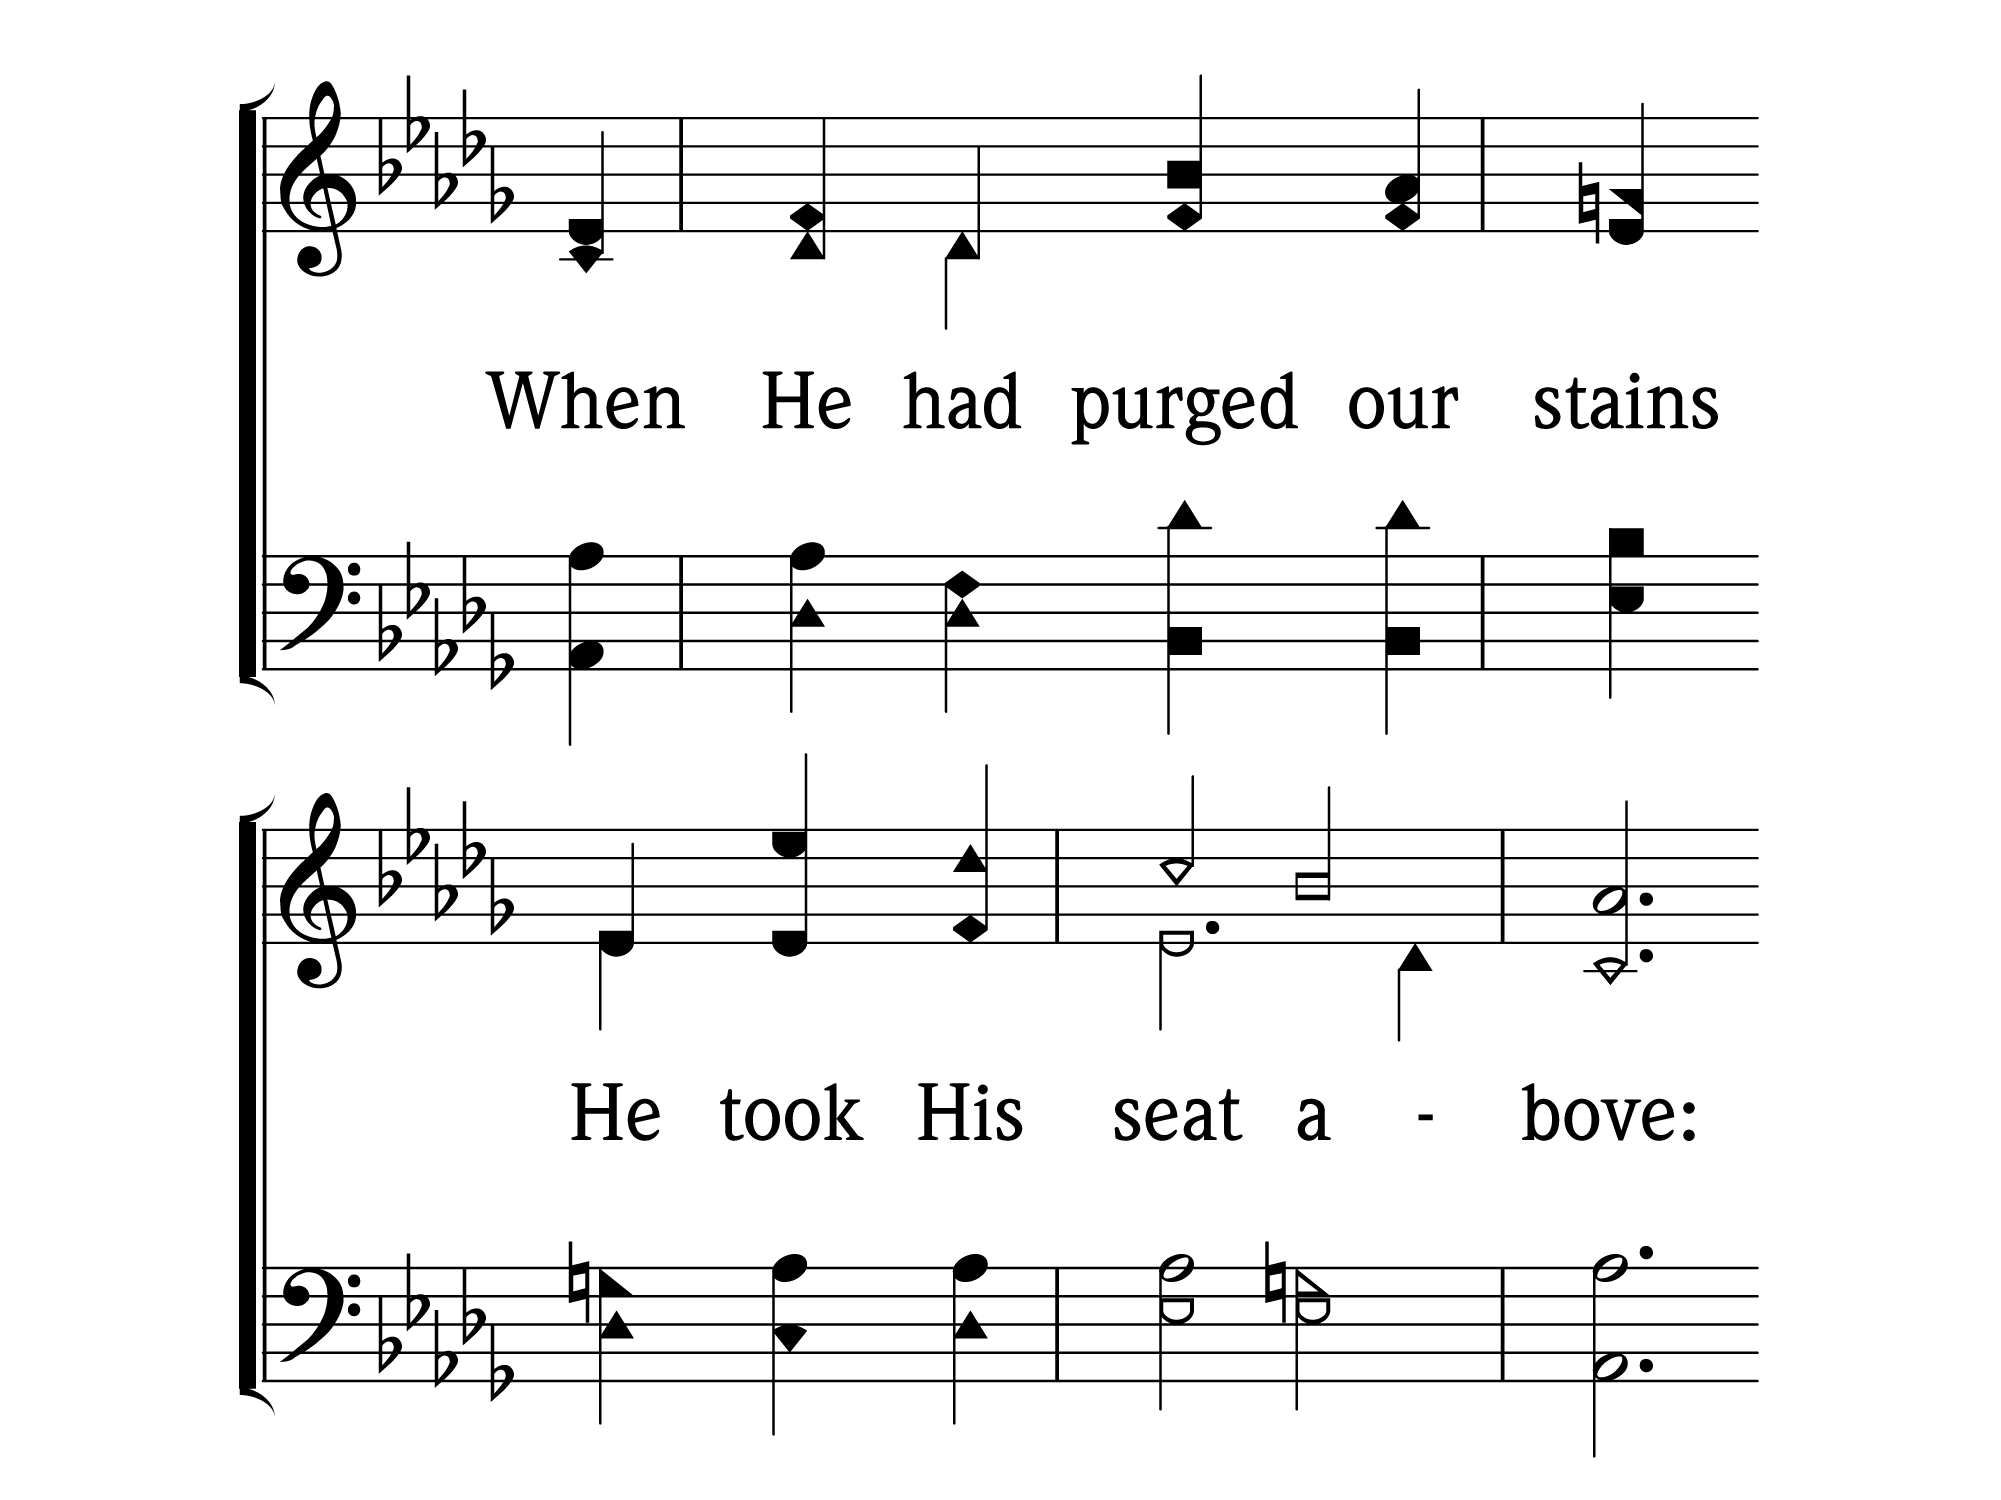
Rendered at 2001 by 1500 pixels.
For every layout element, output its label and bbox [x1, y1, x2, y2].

text_box [0, 0, 2000, 1500]
